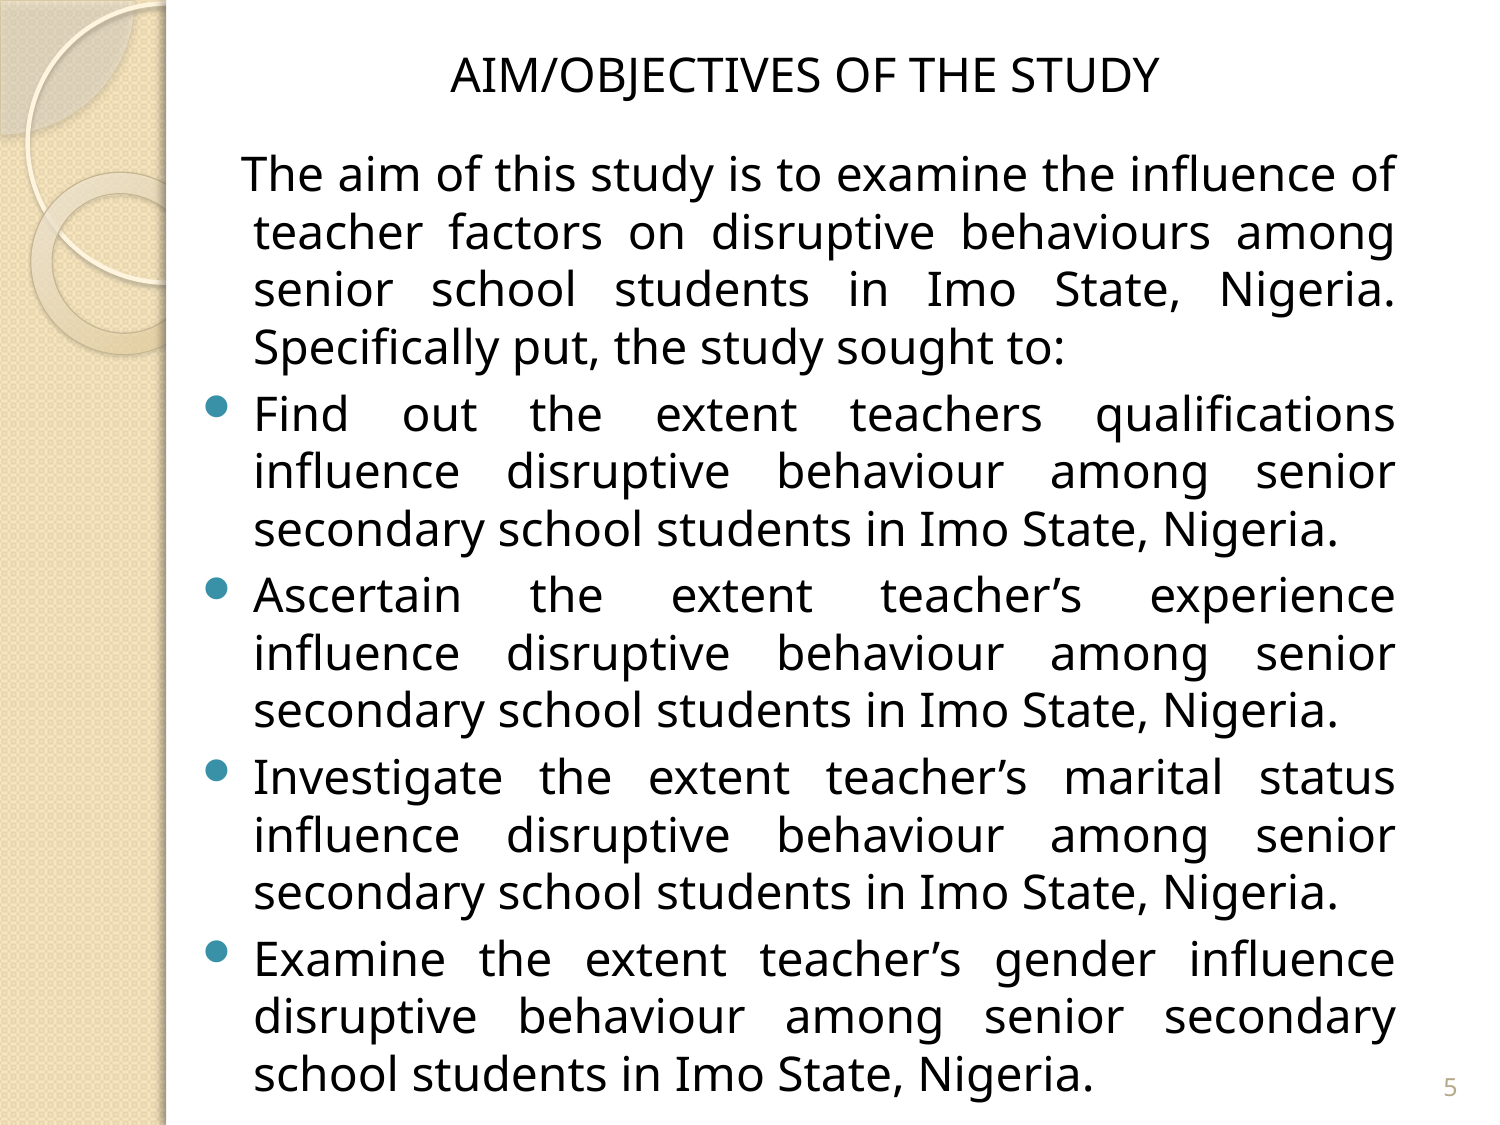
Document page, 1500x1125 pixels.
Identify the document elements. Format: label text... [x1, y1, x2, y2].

list AIM/OBJECTIVES OF THE STUDY The aim of this study is to examine the influence of teacher factors on disruptive behaviours among senior school students in Imo State, Nigeria. Specifically put, the study sought to: Find out the extent teachers qualifications influence disruptive behaviour among senior secondary school students in Imo State, Nigeria. Ascertain the extent teacher’s experience influence disruptive behaviour among senior secondary school students in Imo State, Nigeria. Investigate the extent teacher’s marital status influence disruptive behaviour among senior secondary school students in Imo State, Nigeria. Examine the extent teacher’s gender influence disruptive behaviour among senior secondary school students in Imo State, Nigeria. [187, 37, 1413, 1125]
slide_number 5 [1413, 1034, 1488, 1113]
